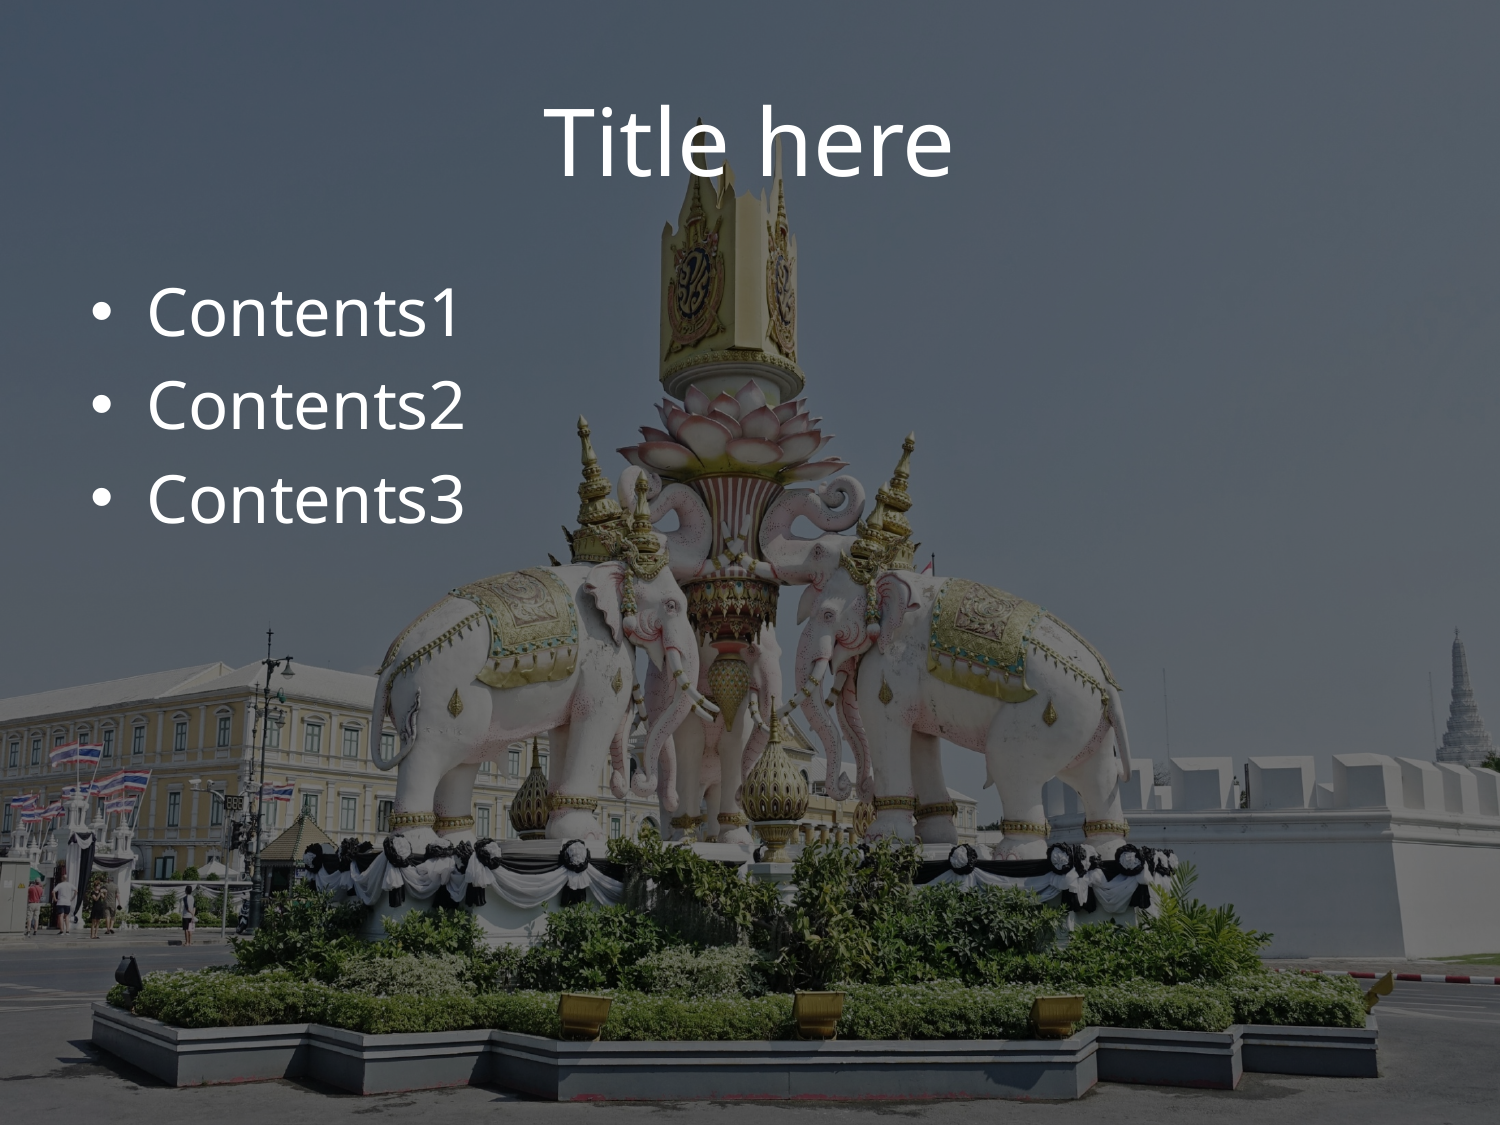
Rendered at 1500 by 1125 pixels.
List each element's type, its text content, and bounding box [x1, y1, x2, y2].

text_box [0, 0, 1500, 1125]
list Contents1 Contents2 Contents3 [75, 262, 1425, 1005]
title Title here [75, 45, 1425, 233]
